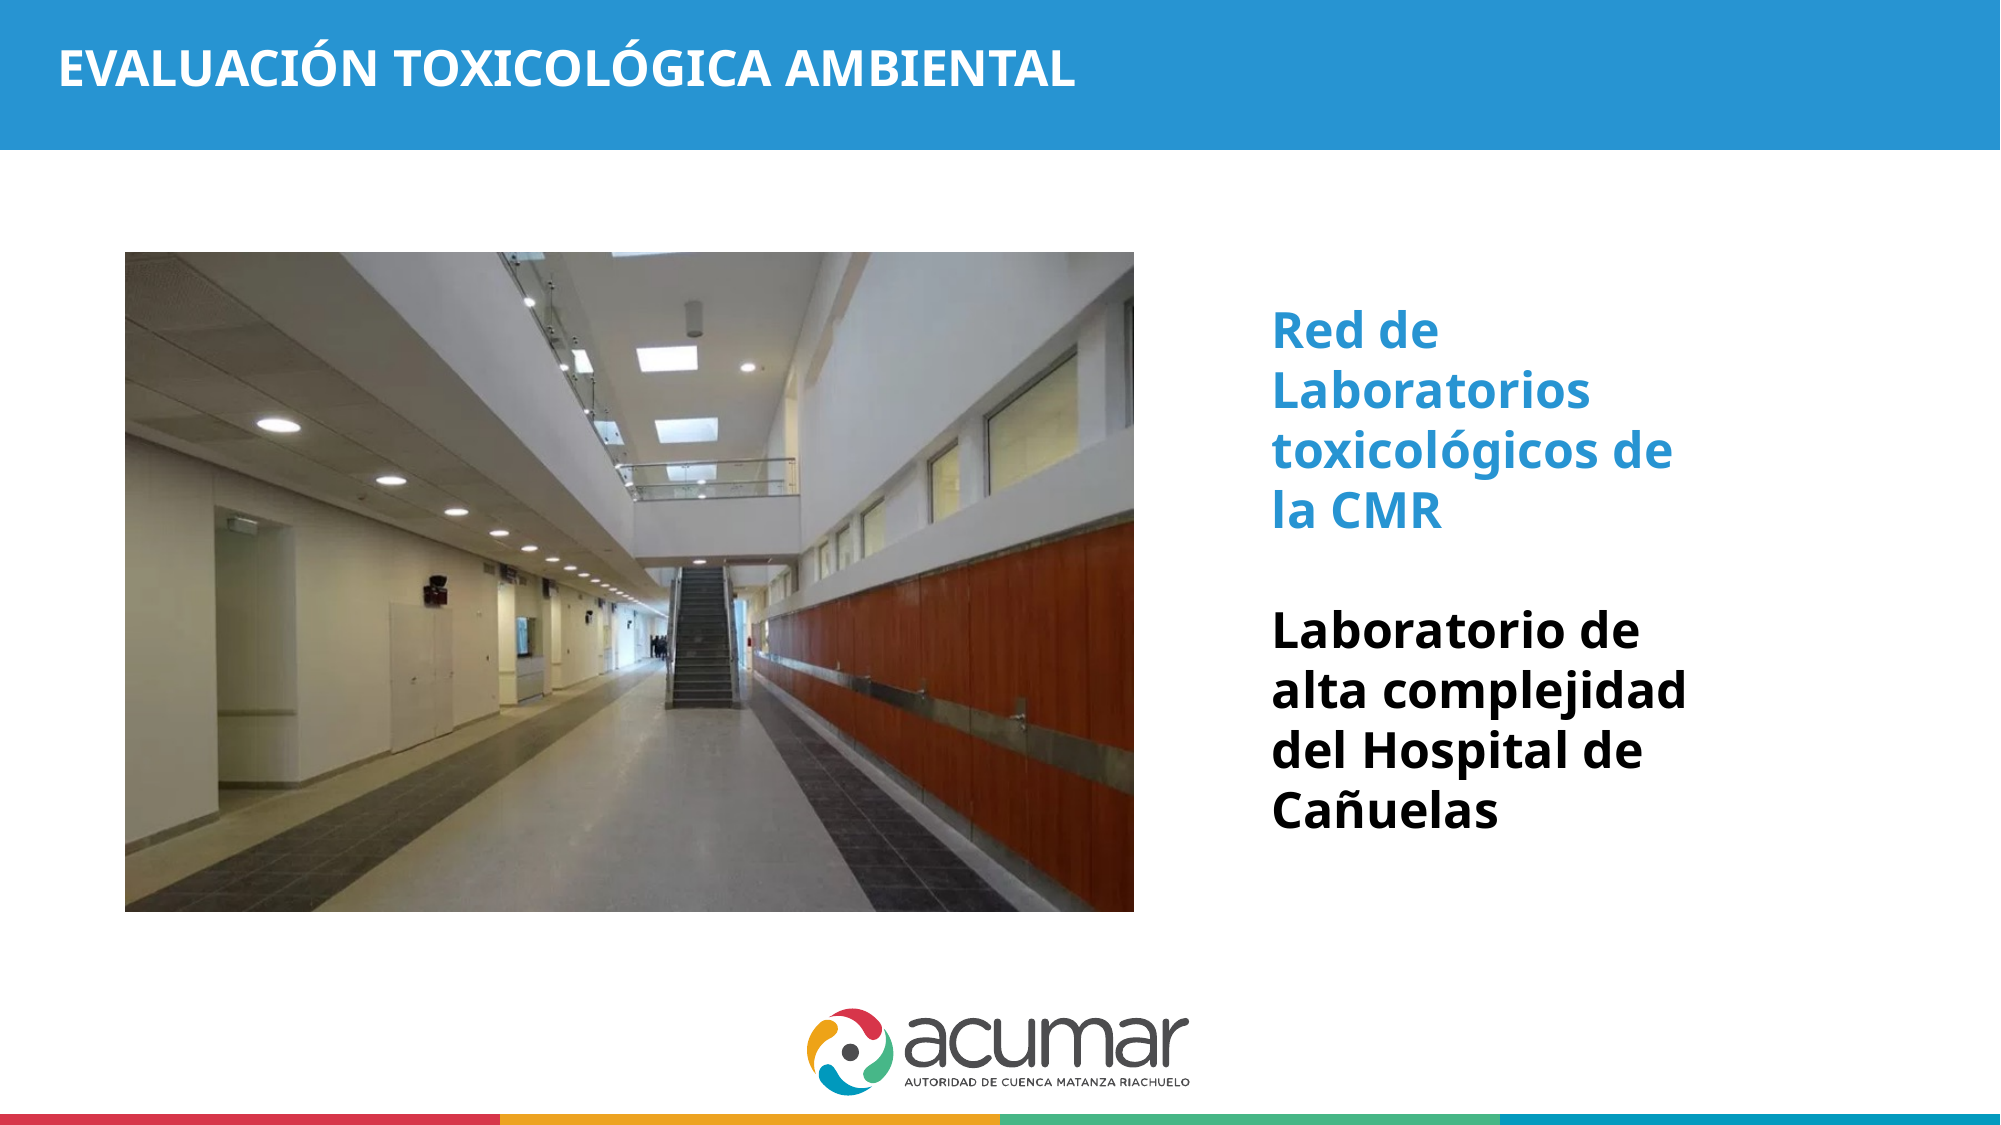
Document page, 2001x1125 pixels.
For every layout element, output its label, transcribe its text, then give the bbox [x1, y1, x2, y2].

text_box EVALUACIÓN TOXICOLÓGICA AMBIENTAL [42, 20, 1767, 119]
text_box Red de Laboratorios toxicológicos de la CMR Laboratorio de alta complejidad del Hospital de Cañuelas [1257, 290, 1726, 906]
picture [125, 252, 1134, 912]
picture [806, 1008, 1191, 1096]
picture [0, 1114, 1499, 1125]
text_box [0, 0, 2000, 151]
